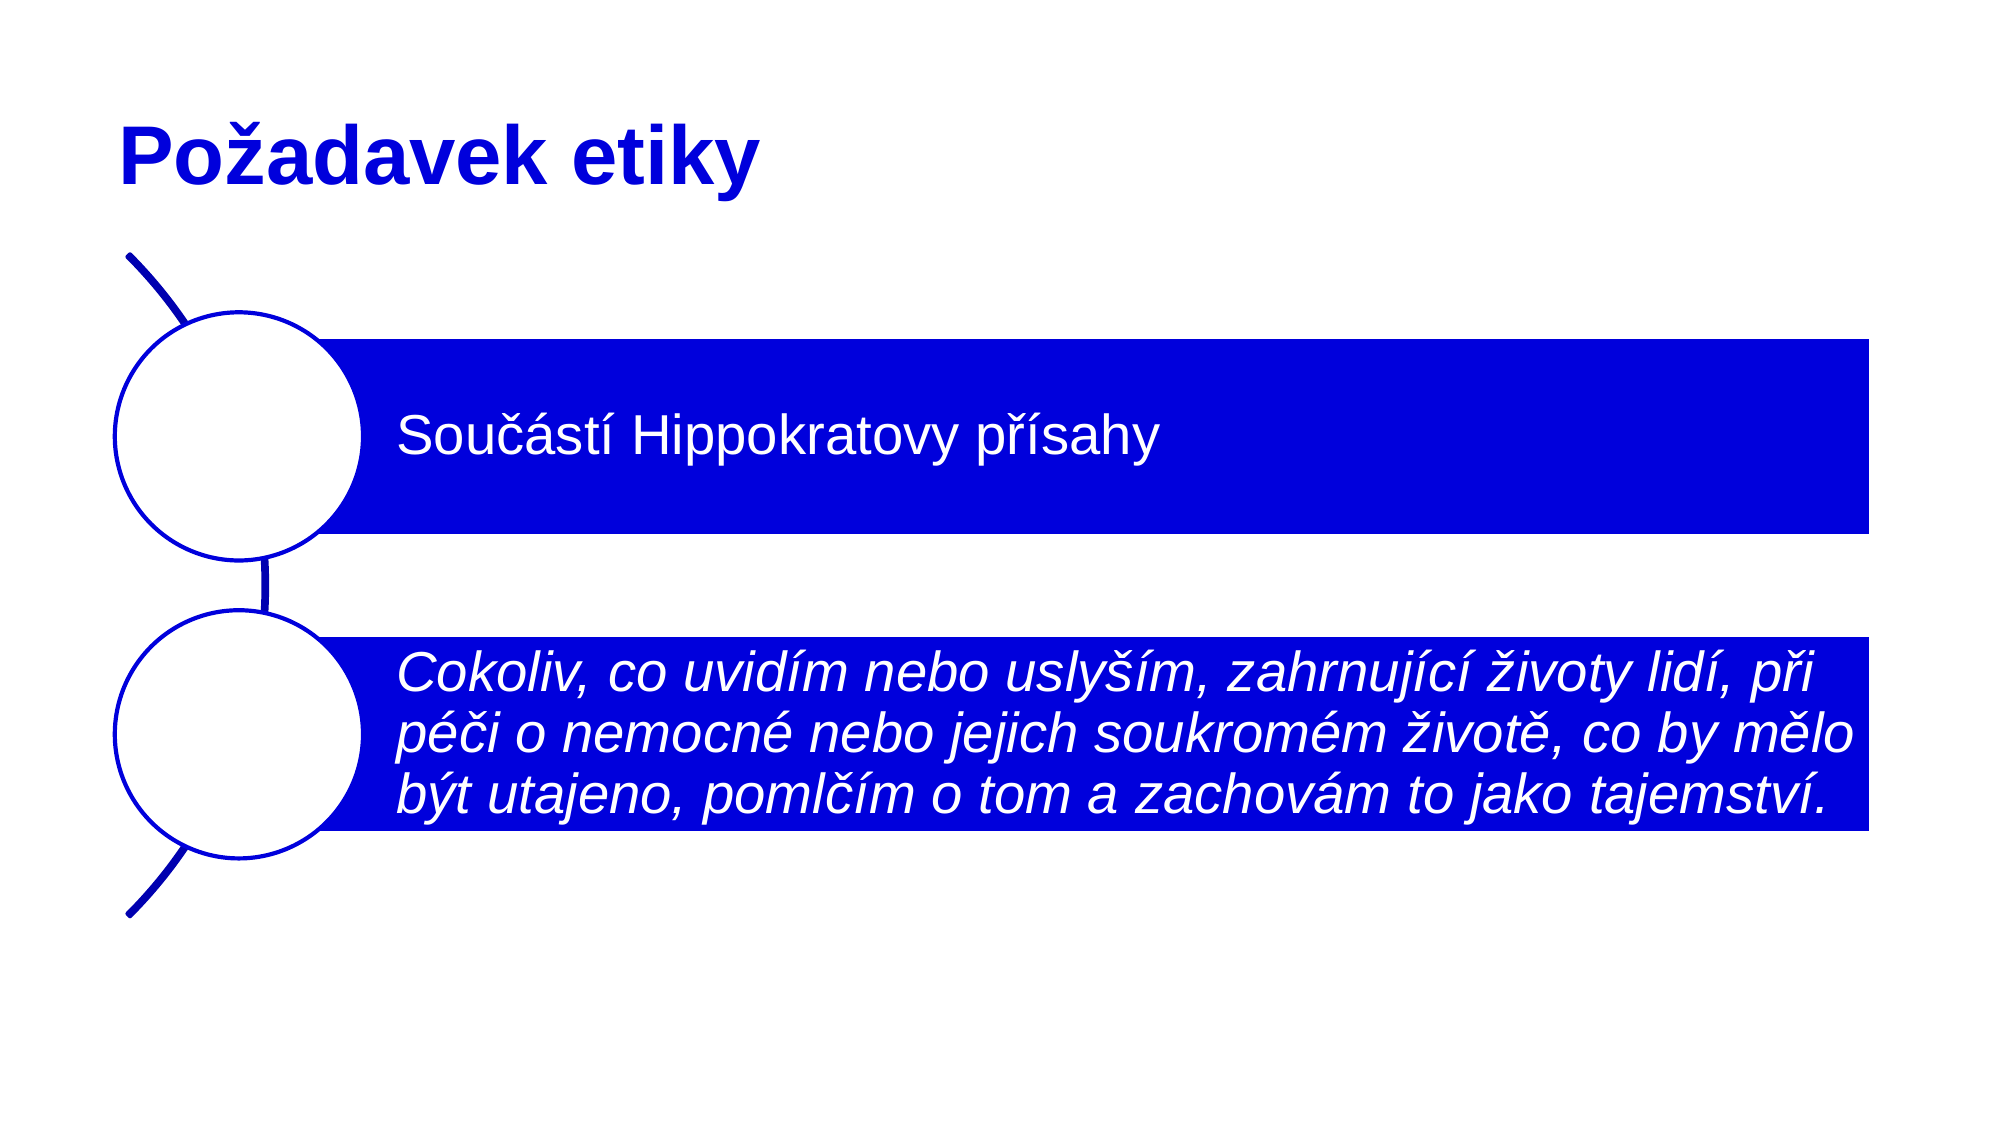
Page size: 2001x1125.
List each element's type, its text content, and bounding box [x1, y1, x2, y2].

title Požadavek etiky [118, 118, 1883, 193]
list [110, 237, 1876, 934]
